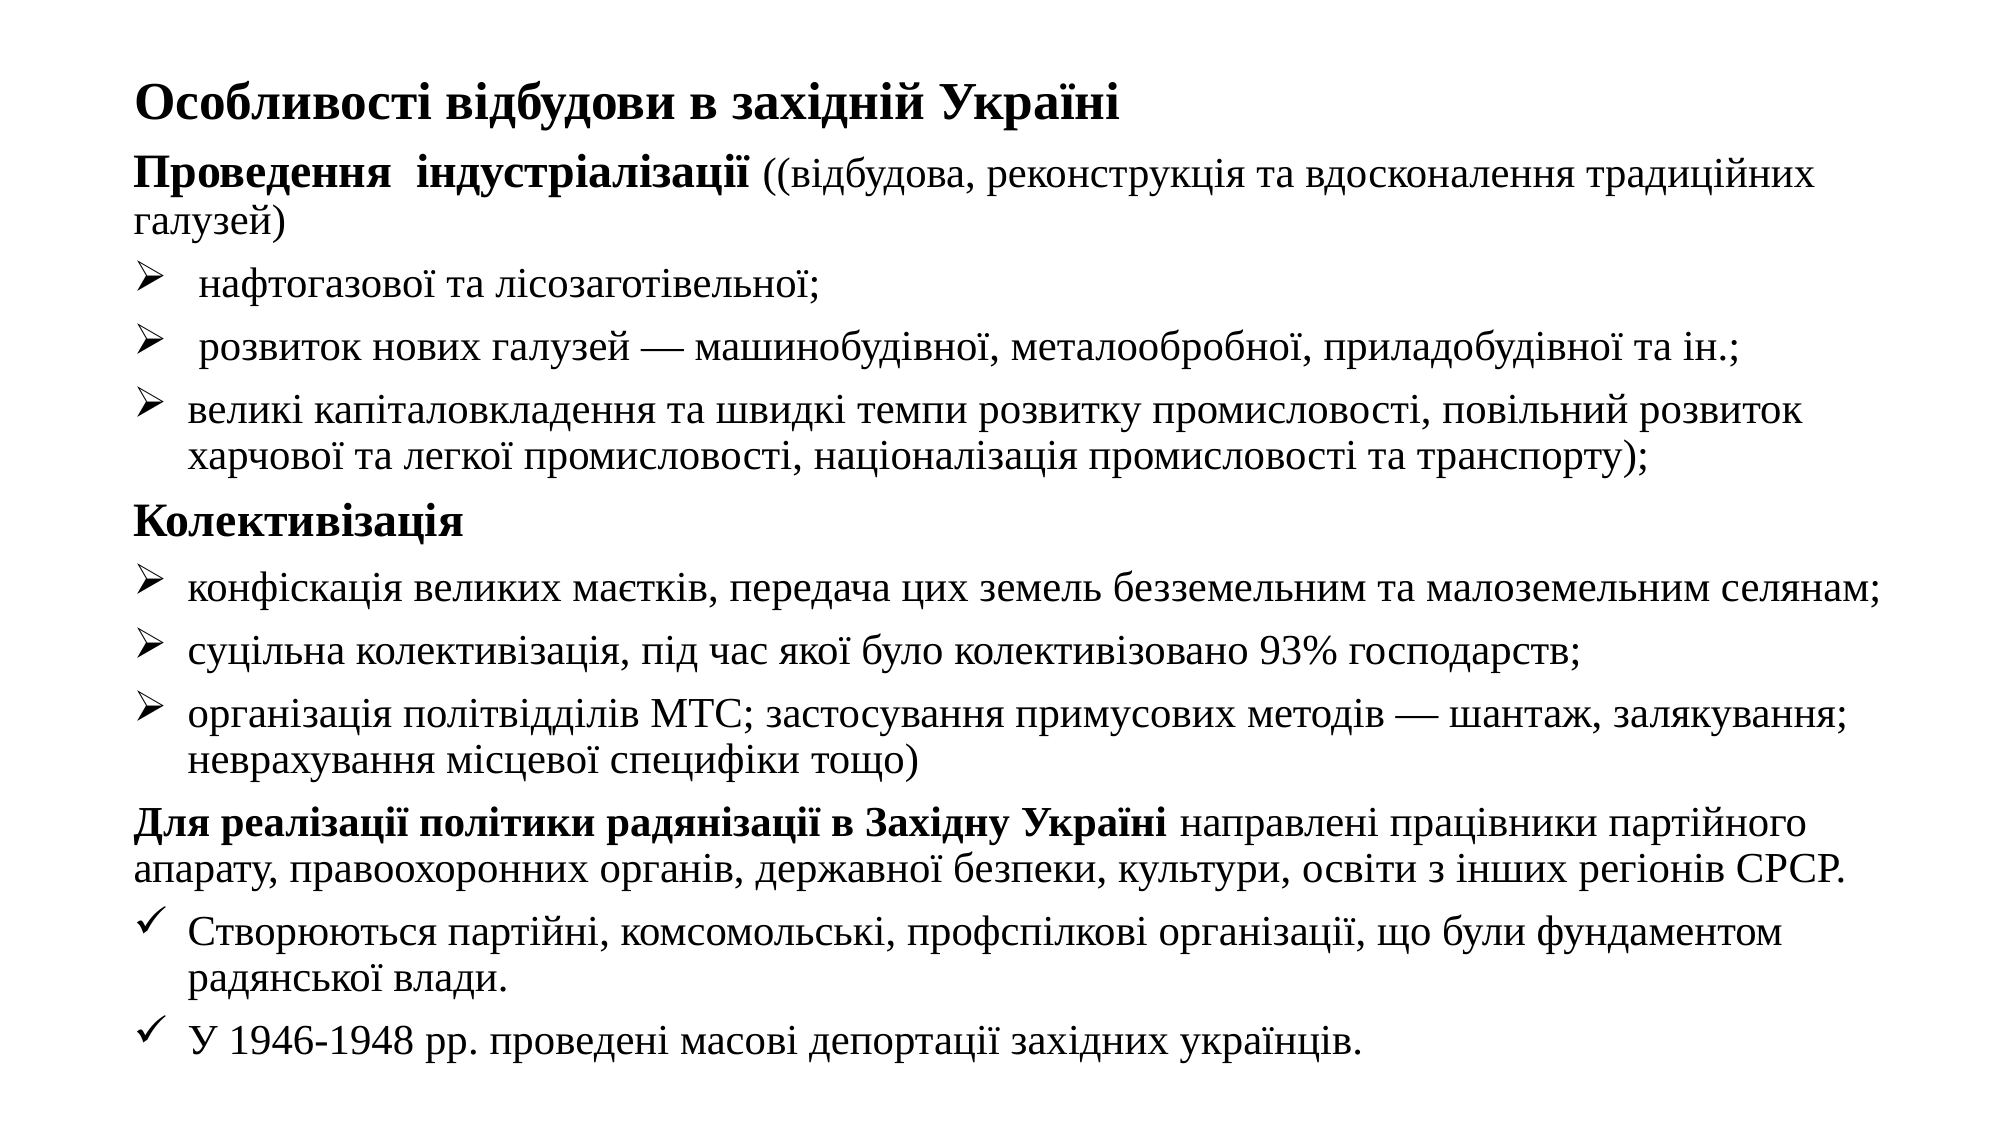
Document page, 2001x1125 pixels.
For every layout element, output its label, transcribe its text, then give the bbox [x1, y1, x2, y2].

subtitle Проведення індустріалізації ((відбудова, реконструкція та вдосконалення традиційних галузей) нафтогазової та лісозаготівельної; розвиток нових галузей — машинобудівної, металообробної, приладобудівної та ін.; великі капіталовкладення та швидкі темпи розвитку промисловості, повільний розвиток харчової та легкої промисловості, націоналізація промисловості та транспорту); Колективізація конфіскація великих маєтків, передача цих земель безземельним та малоземельним селянам; суцільна колективізація, під час якої було колективізовано 93% господарств; організація політвідділів МТС; застосування примусових методів — шантаж, залякування; неврахування місцевої специфіки тощо) Для реалізації політики радянізації в Західну Україні направлені працівники партійного апарату, правоохоронних органів, державної безпеки, культури, освіти з інших регіонів СРСР. Створюються партійні, комсомольські, профспілкові організації, що були фундаментом радянської влади. У 1946-1948 рр. проведені масові депортації західних українців. [118, 138, 1911, 1092]
title Особливості відбудови в західній Україні [30, 64, 1226, 139]
